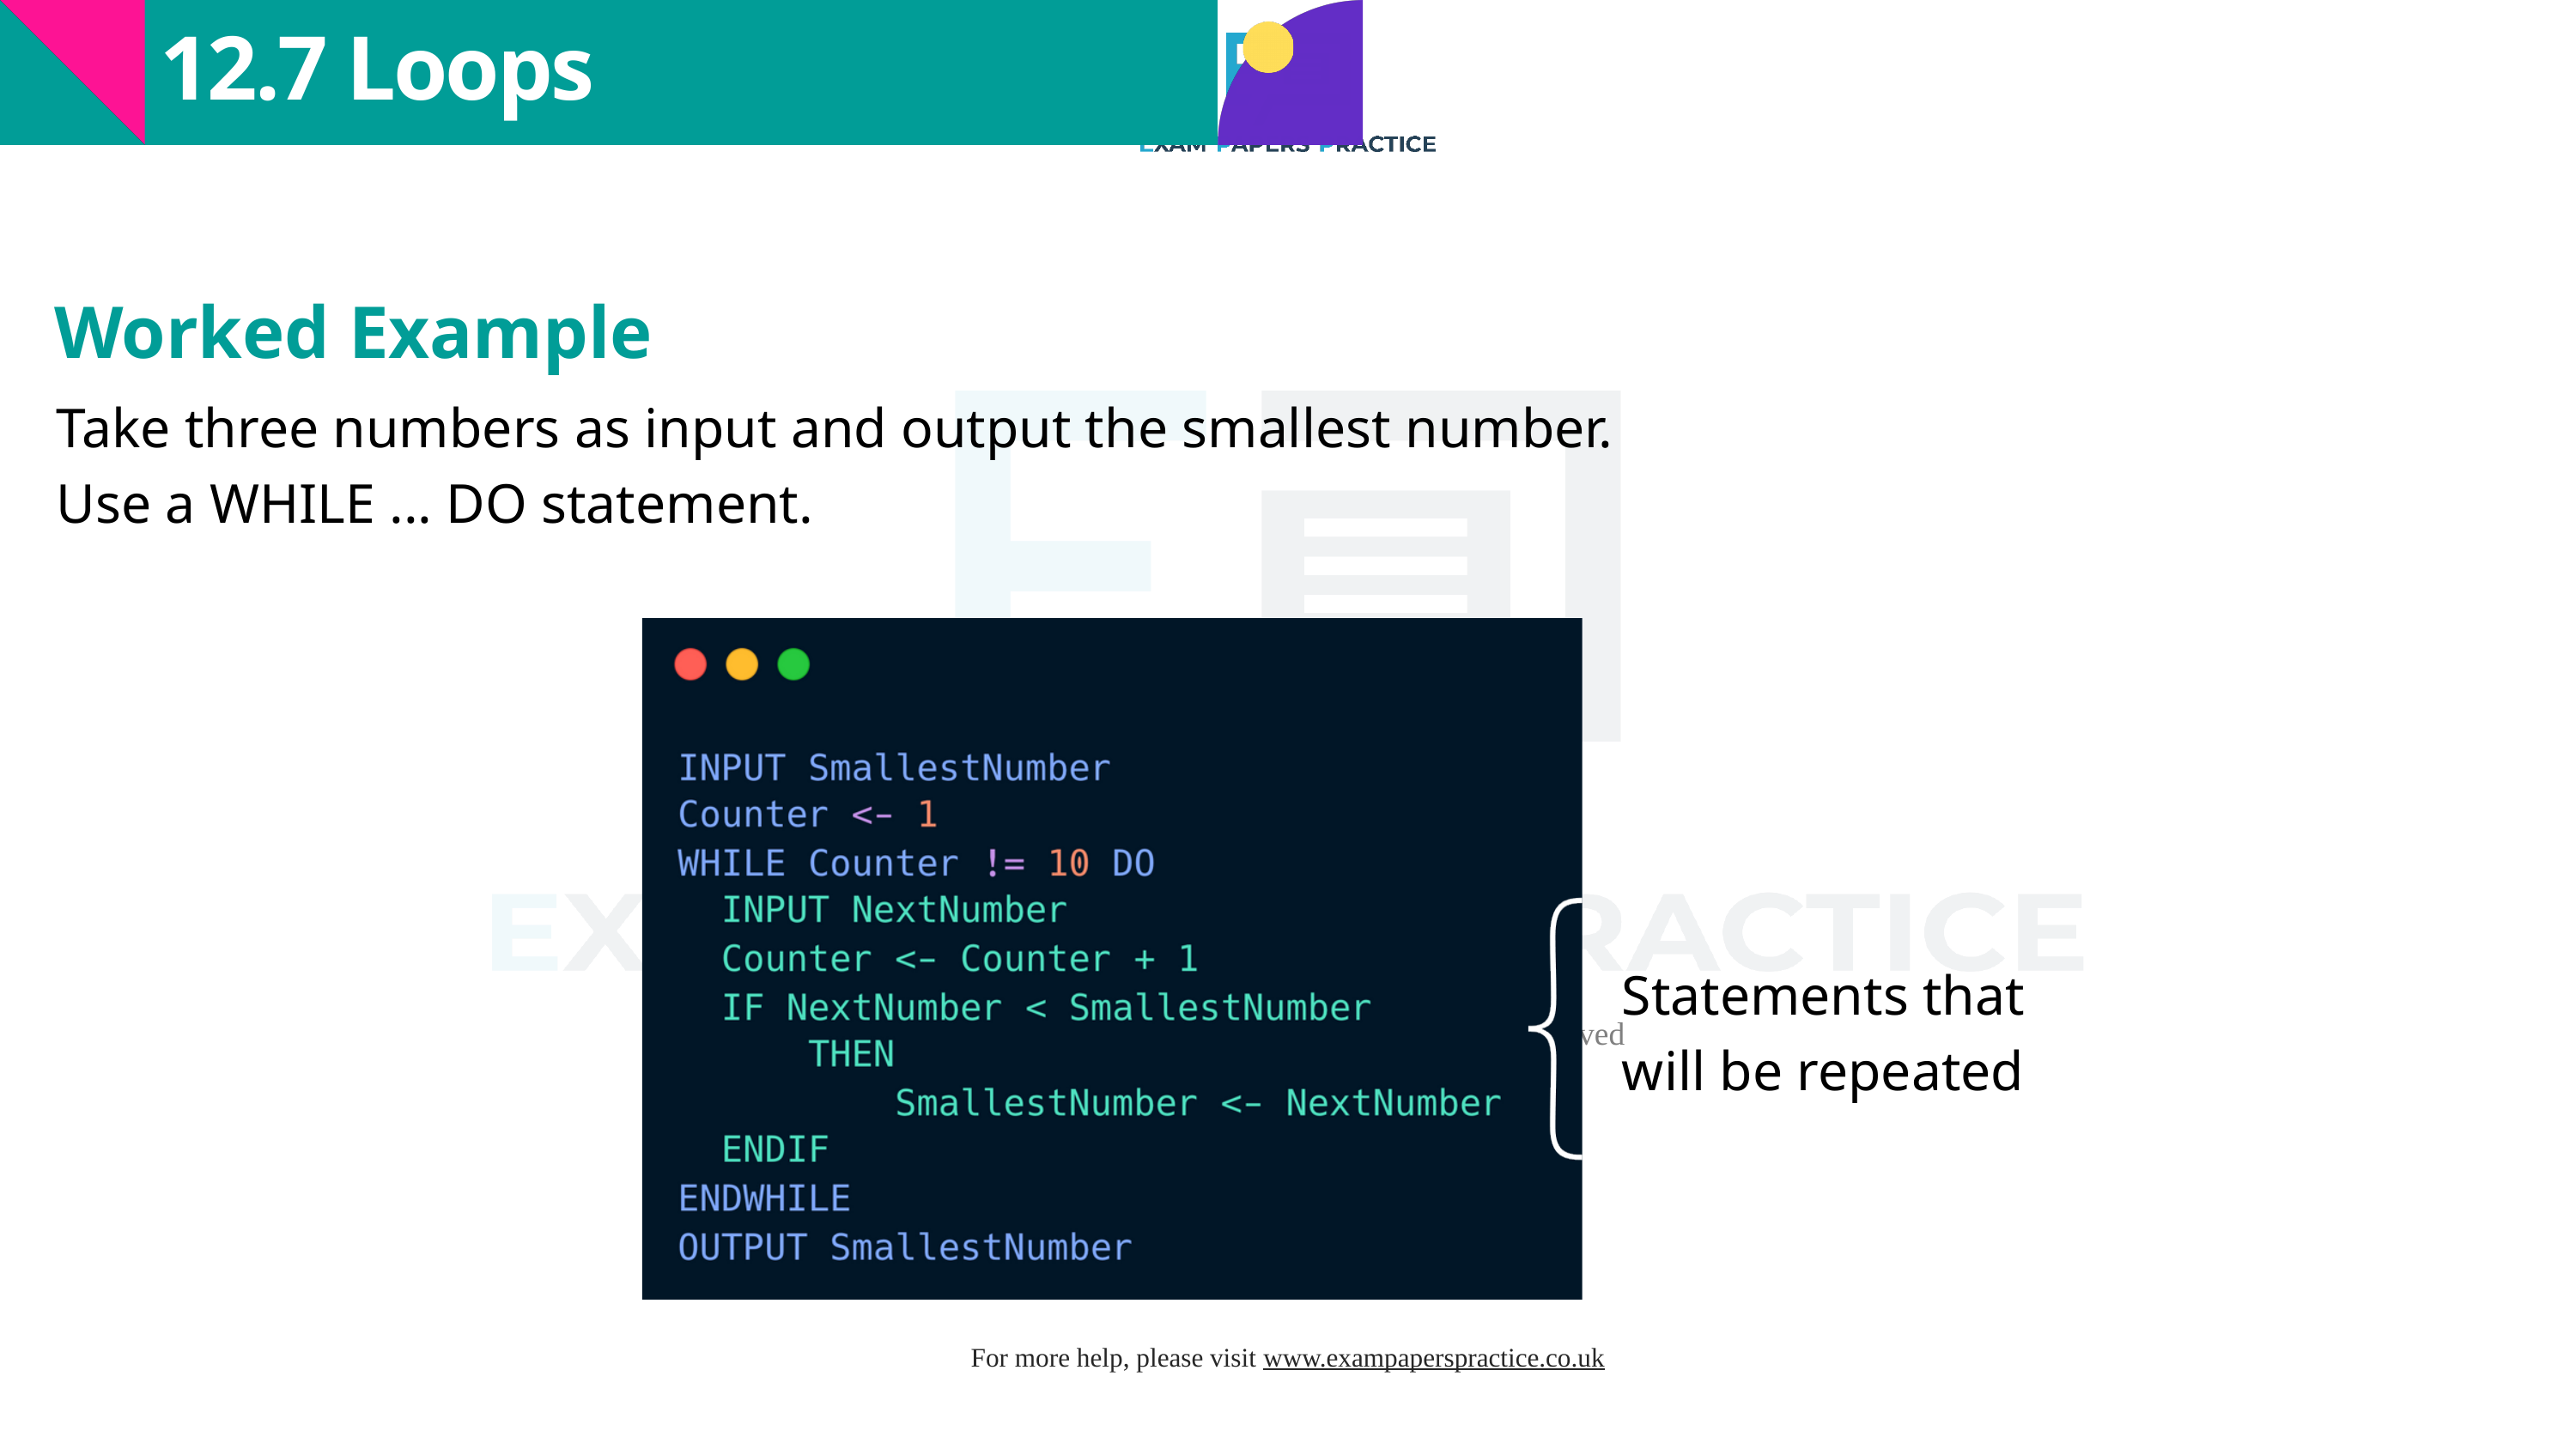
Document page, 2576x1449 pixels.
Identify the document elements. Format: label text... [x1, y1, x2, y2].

text_box [1242, 21, 1294, 73]
text_box Worked Example [54, 273, 1753, 373]
text_box [641, 618, 1583, 1300]
text_box Statements that will be repeated [1622, 950, 2088, 1101]
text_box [0, 0, 1218, 146]
text_box Take three numbers as input and output the smallest number. Use a WHILE ... DO statement. [56, 383, 2432, 534]
text_box [1528, 895, 1583, 1162]
text_box [1218, 0, 1364, 145]
